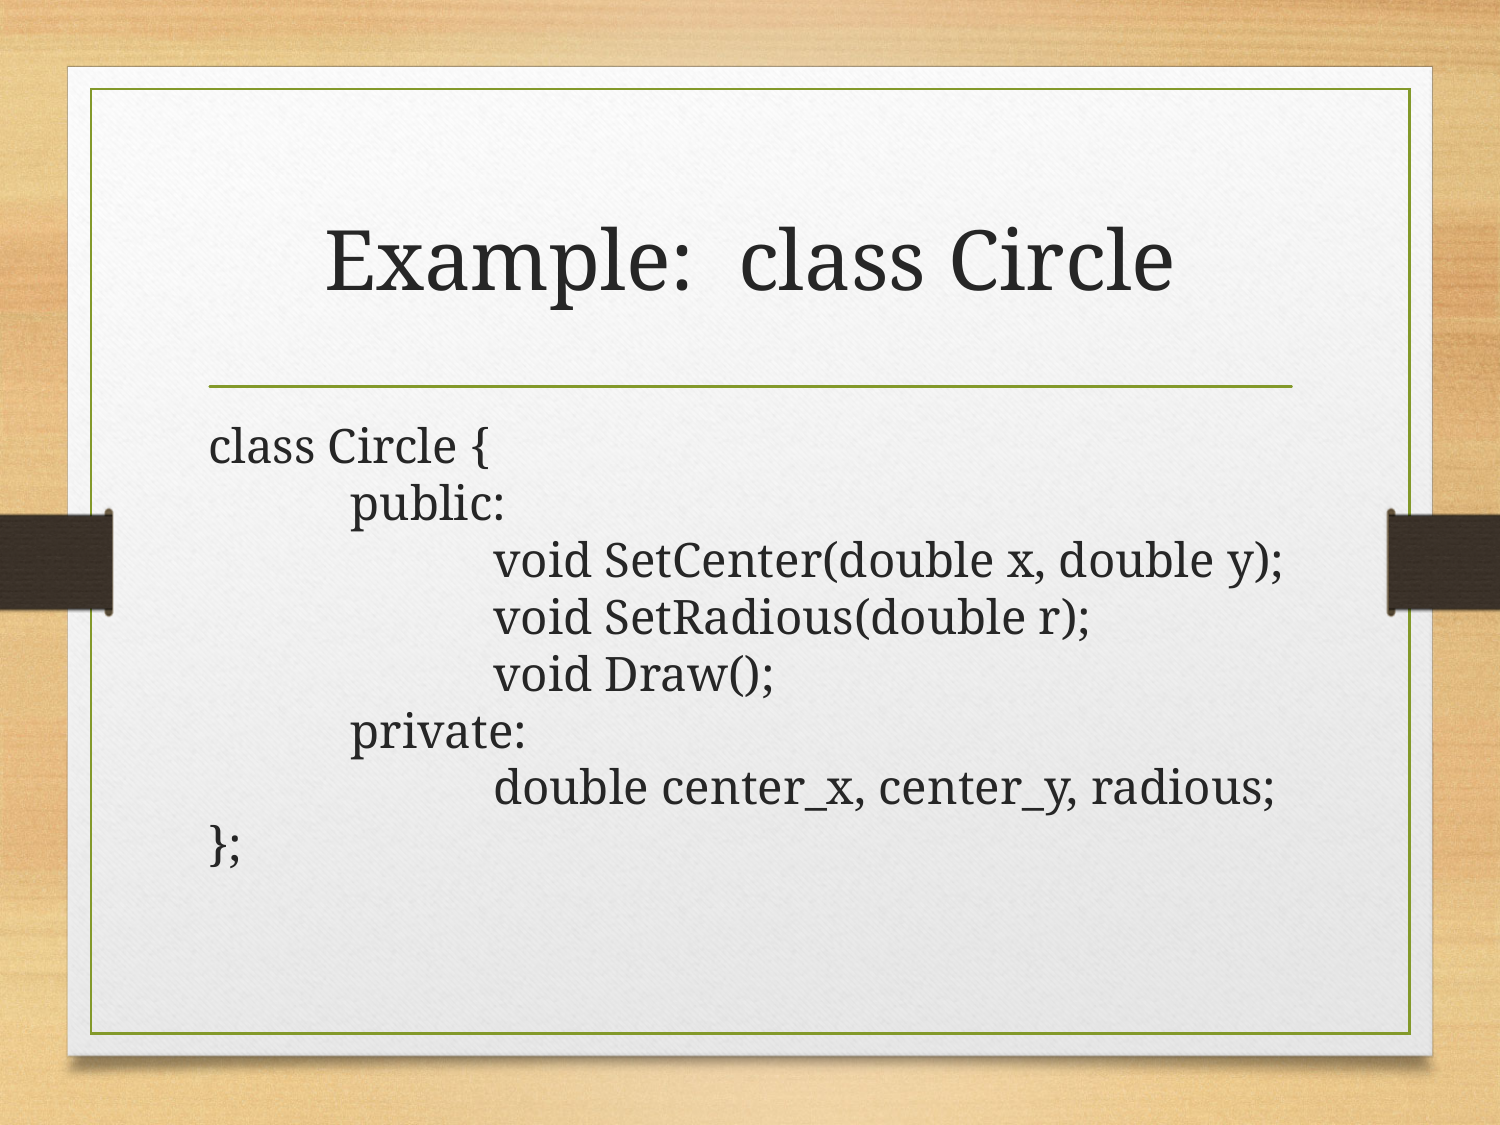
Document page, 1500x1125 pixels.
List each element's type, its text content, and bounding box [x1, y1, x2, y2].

picture [0, 0, 1500, 1125]
list class Circle { public: void SetCenter(double x, double y); void SetRadious(double r); void Draw(); private: double center_x, center_y, radious; }; [193, 408, 1309, 974]
title Example: class Circle [193, 150, 1309, 365]
